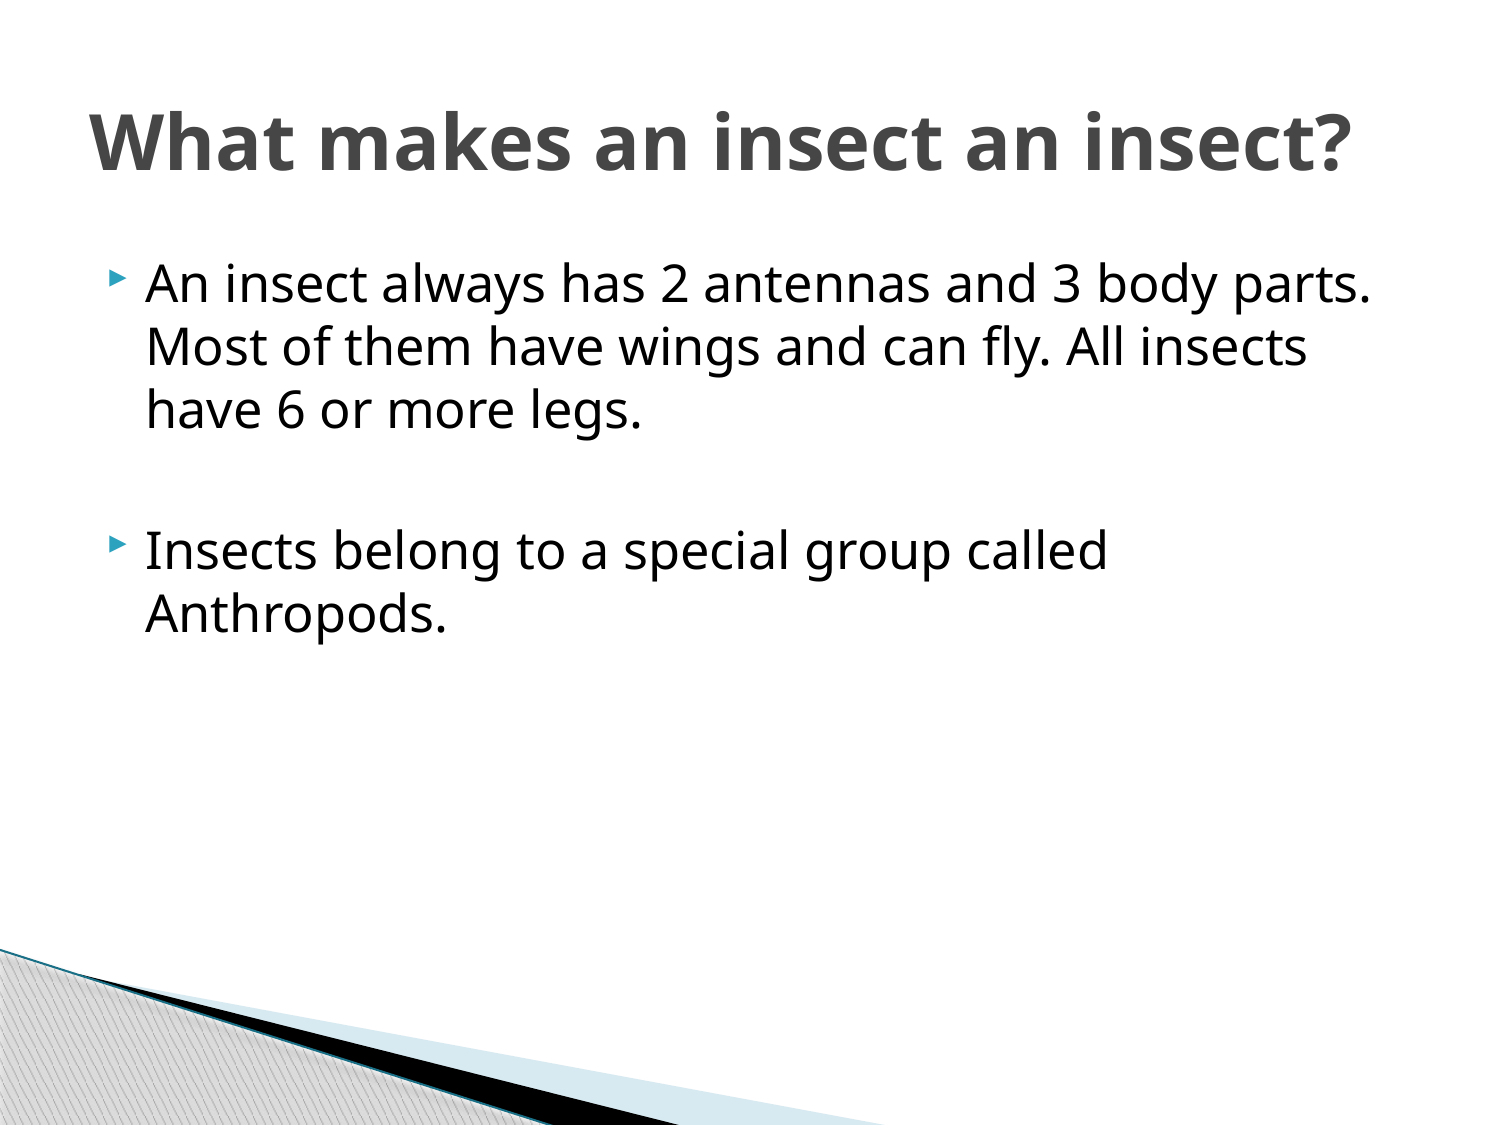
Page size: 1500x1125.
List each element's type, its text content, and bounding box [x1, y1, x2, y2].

list An insect always has 2 antennas and 3 body parts. Most of them have wings and can fly. All insects have 6 or more legs. Insects belong to a special group called Anthropods. [75, 243, 1425, 986]
title What makes an insect an insect? [75, 45, 1425, 233]
